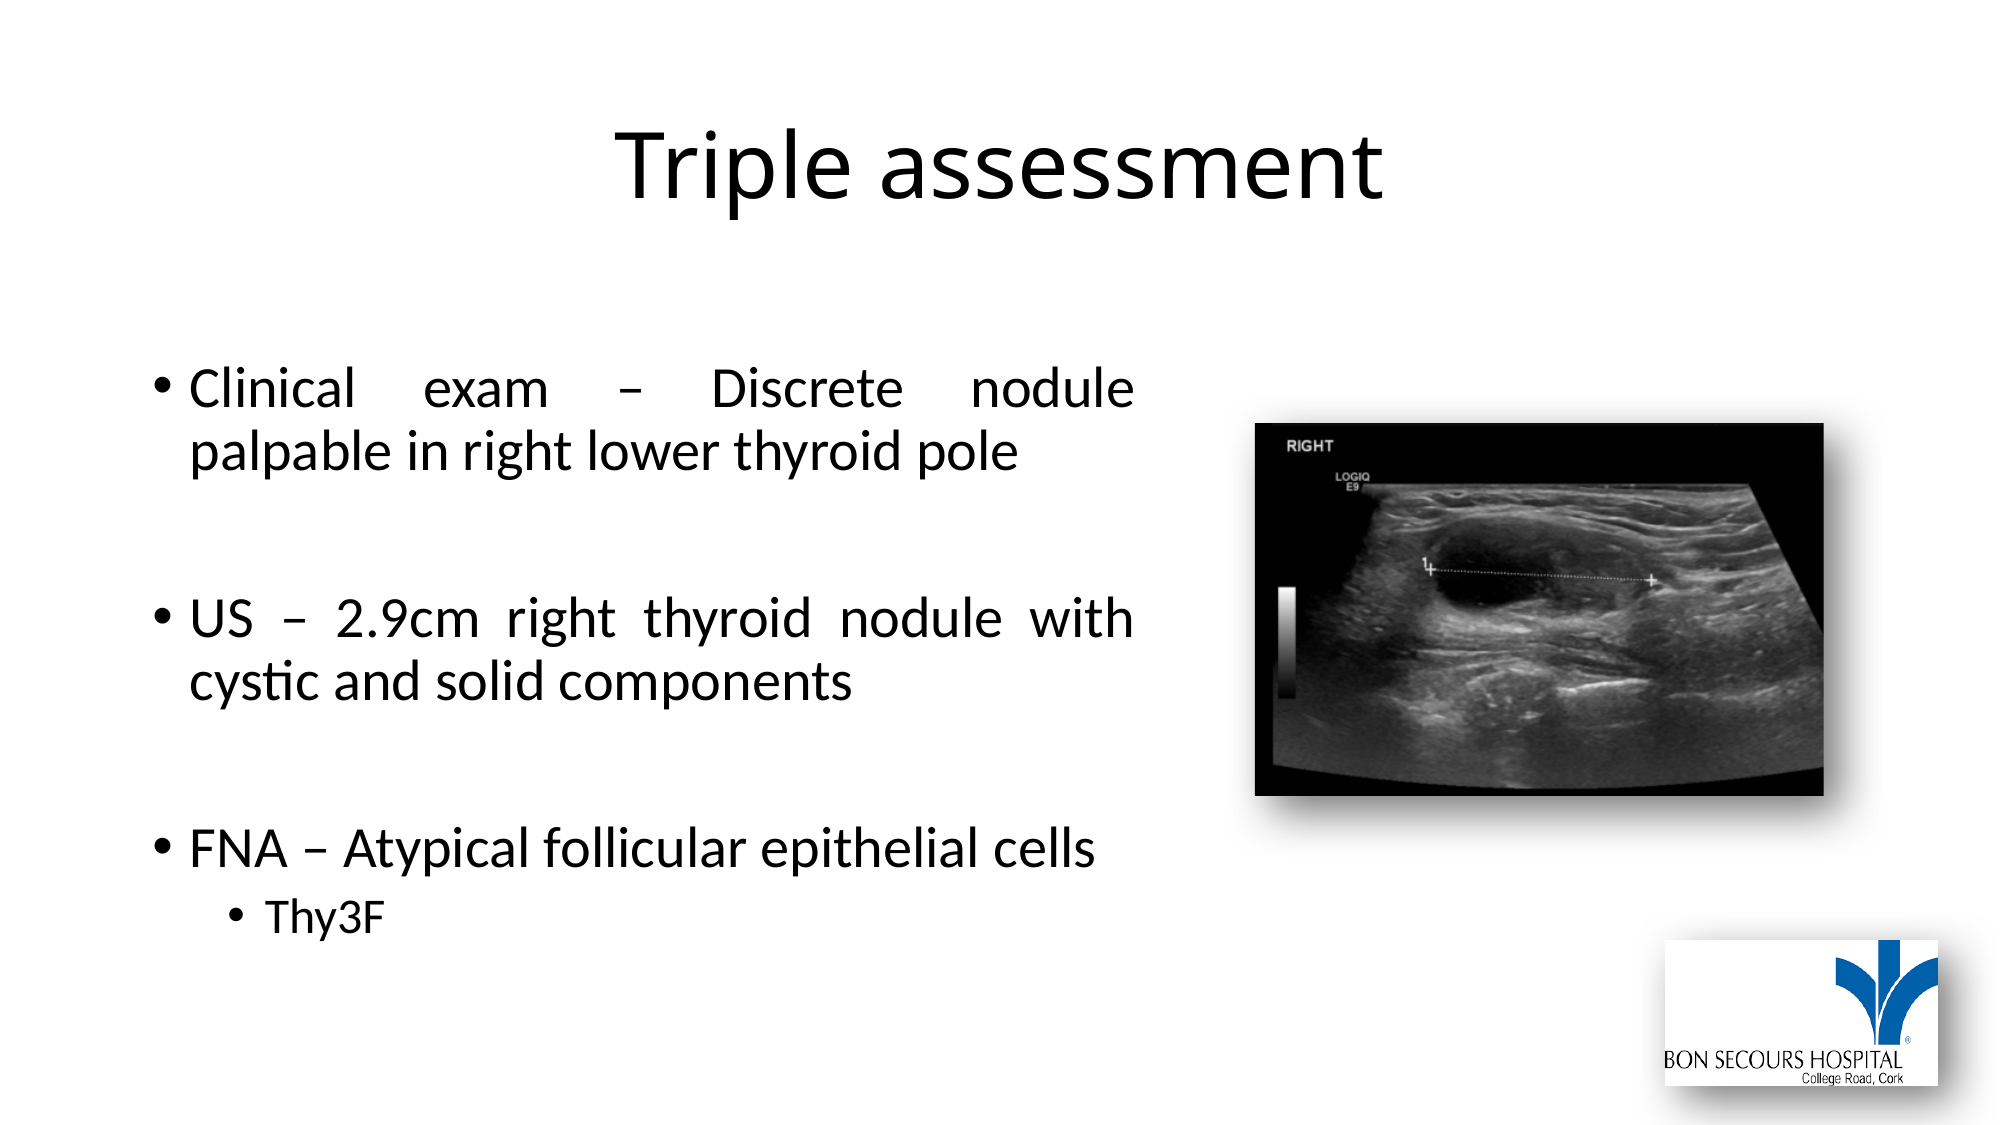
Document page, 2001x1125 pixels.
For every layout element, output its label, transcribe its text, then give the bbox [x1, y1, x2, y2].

title Triple assessment [137, 59, 1863, 278]
list Clinical exam – Discrete nodule palpable in right lower thyroid pole US – 2.9cm right thyroid nodule with cystic and solid components FNA – Atypical follicular epithelial cells Thy3F [137, 258, 1151, 973]
picture [1665, 940, 1938, 1086]
picture [1254, 423, 1824, 796]
